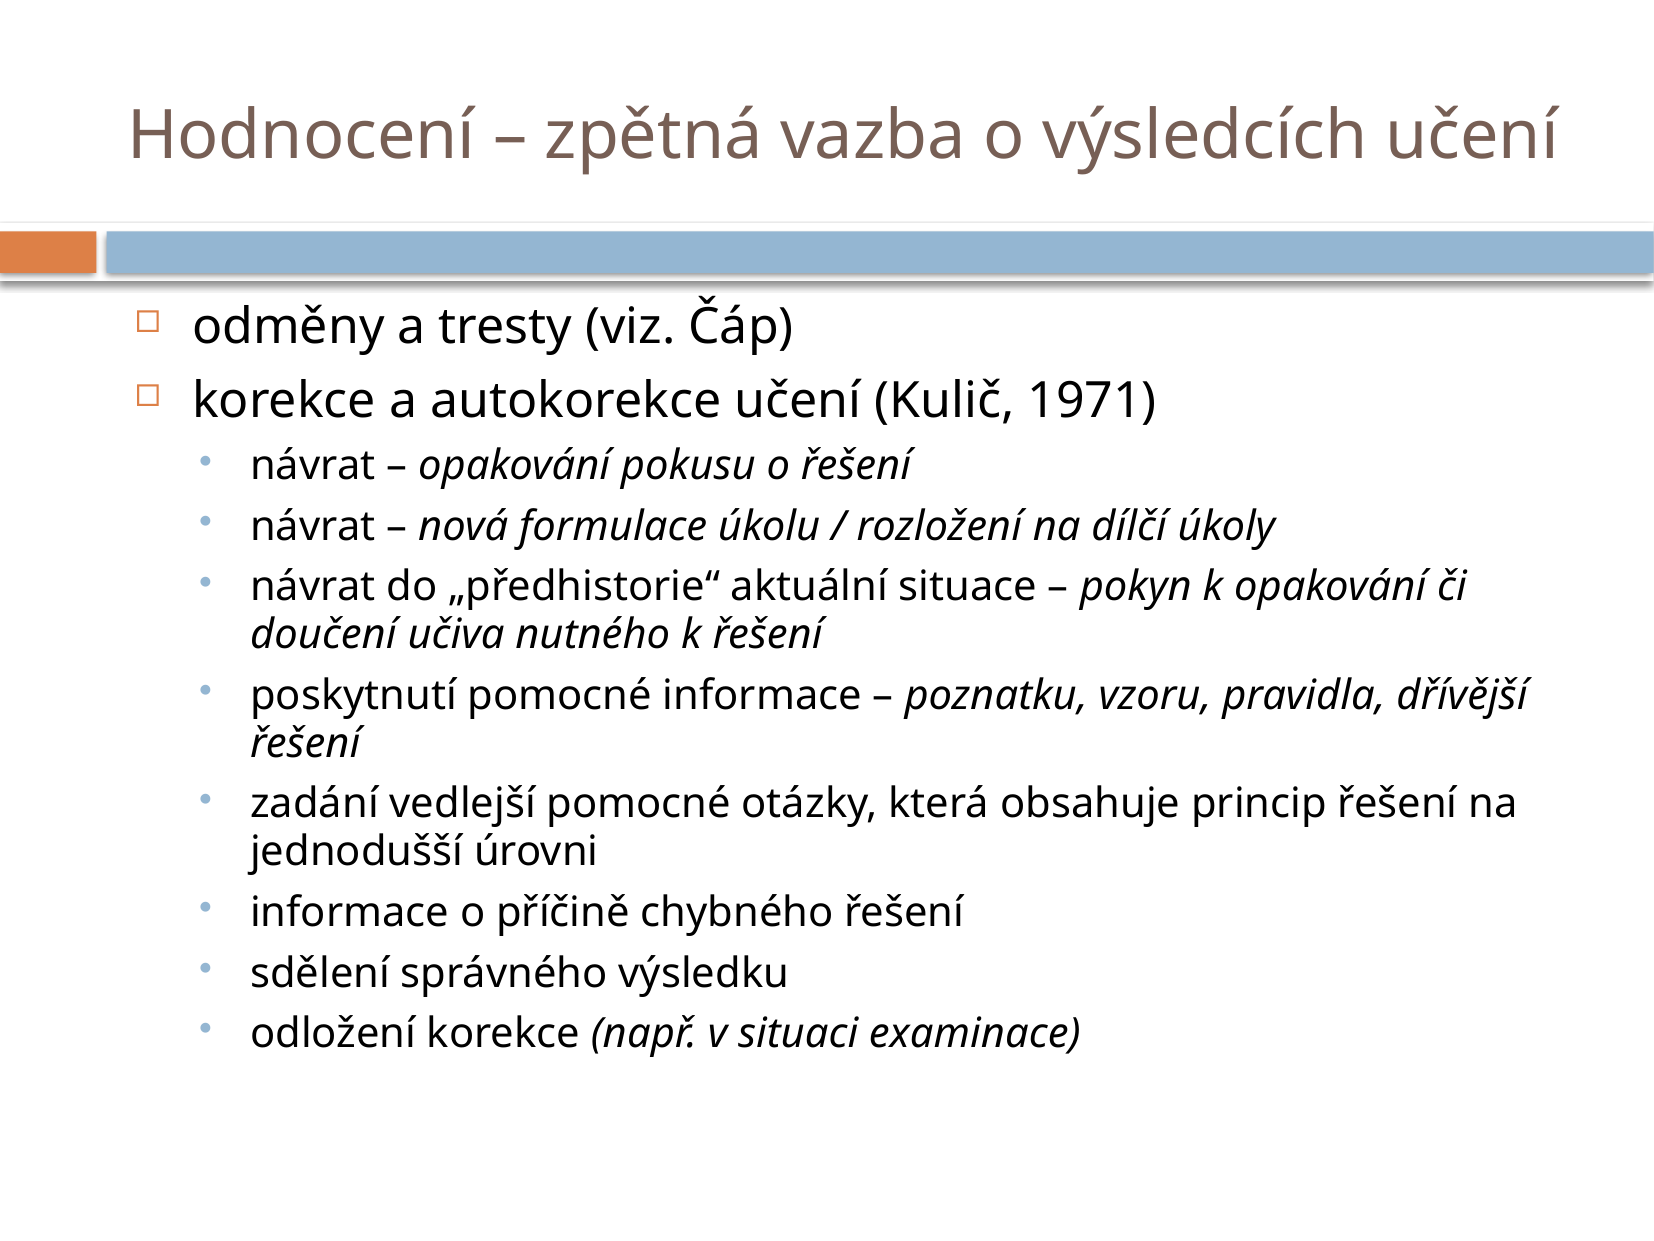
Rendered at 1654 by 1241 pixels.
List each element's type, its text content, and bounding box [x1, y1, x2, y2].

title Hodnocení – zpětná vazba o výsledcích učení [110, 41, 1586, 221]
list odměny a tresty (viz. Čáp) korekce a autokorekce učení (Kulič, 1971) návrat – opakování pokusu o řešení návrat – nová formulace úkolu / rozložení na dílčí úkoly návrat do „předhistorie“ aktuální situace – pokyn k opakování či doučení učiva nutného k řešení poskytnutí pomocné informace – poznatku, vzoru, pravidla, dřívější řešení zadání vedlejší pomocné otázky, která obsahuje princip řešení na jednodušší úrovni informace o příčině chybného řešení sdělení správného výsledku odložení korekce (např. v situaci examinace) [117, 289, 1615, 1099]
